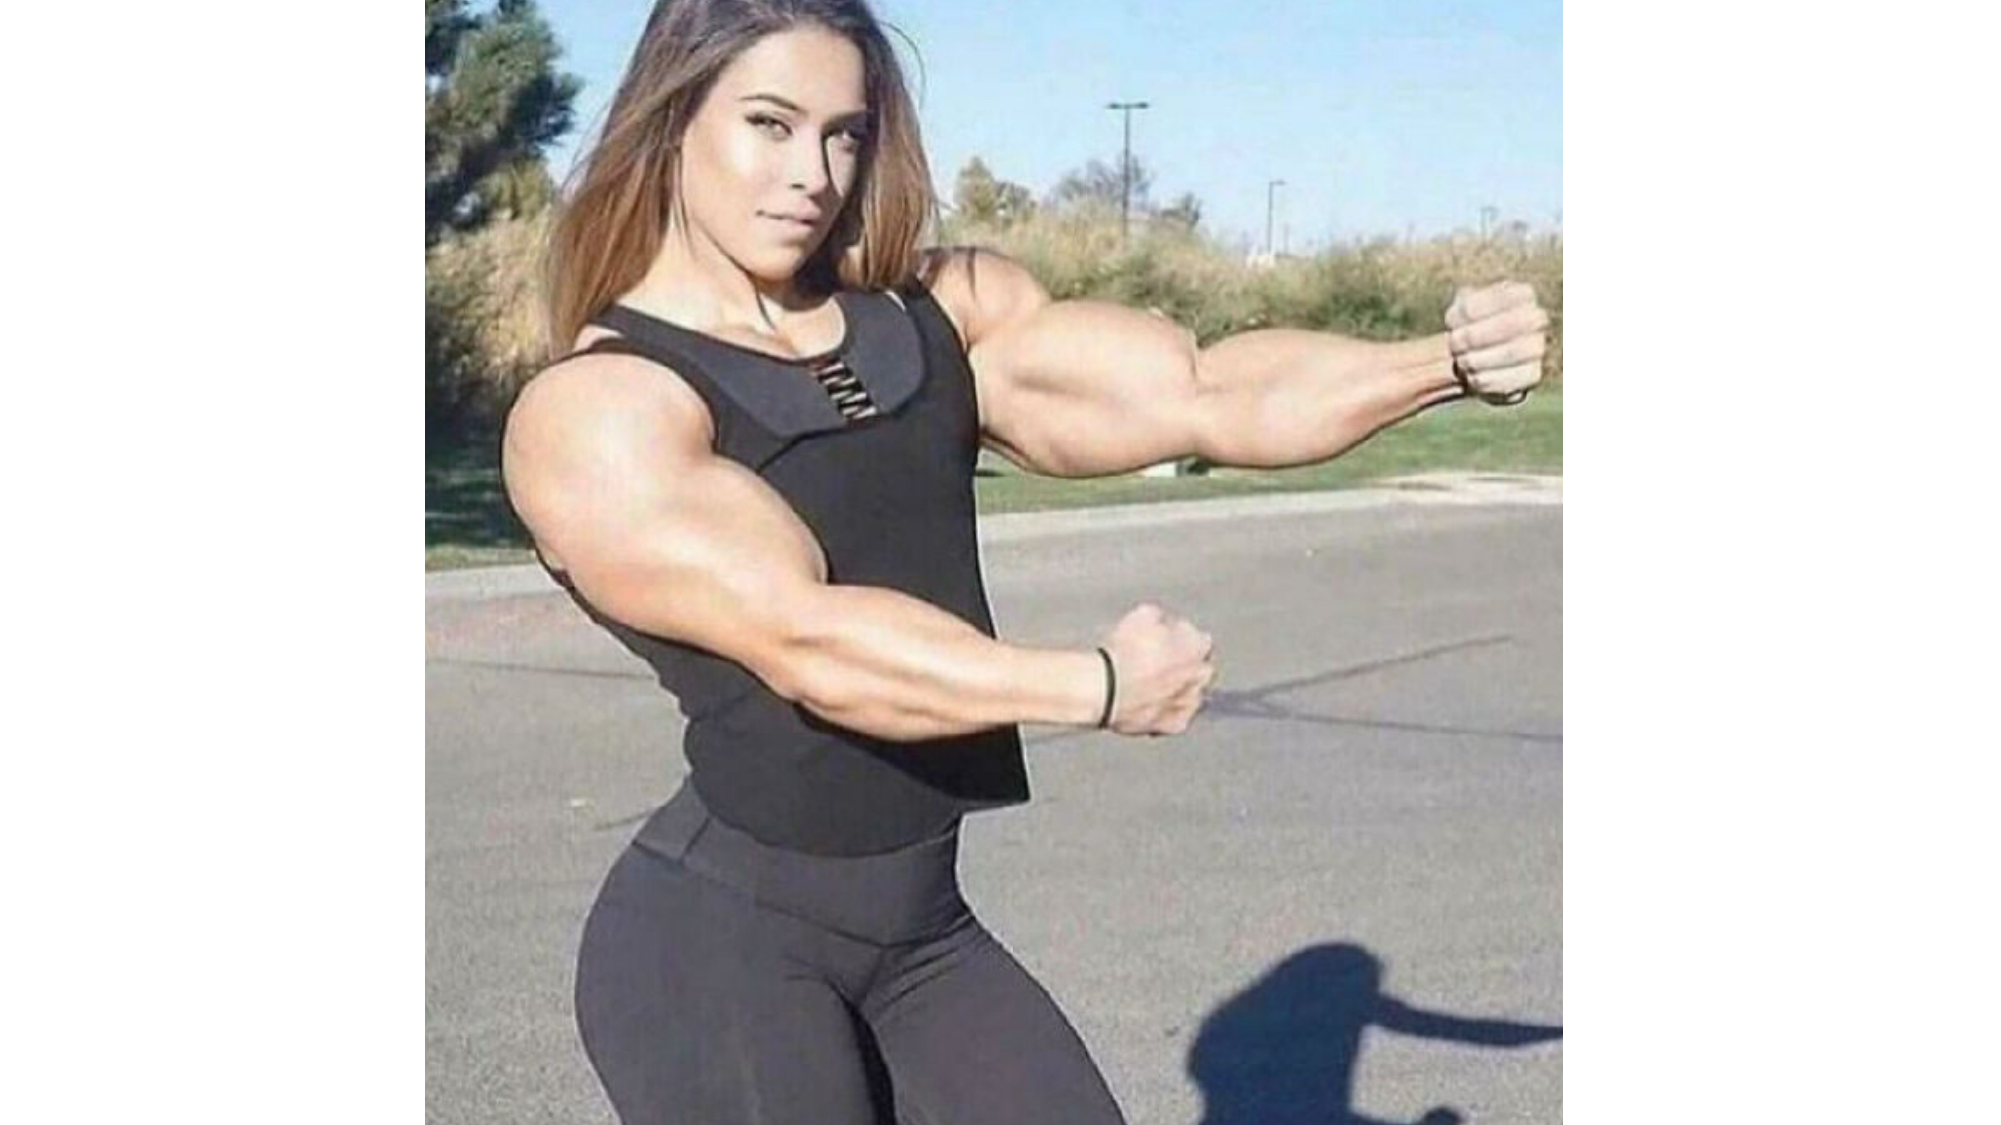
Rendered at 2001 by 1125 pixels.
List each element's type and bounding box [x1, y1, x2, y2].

picture [425, 0, 1563, 1125]
